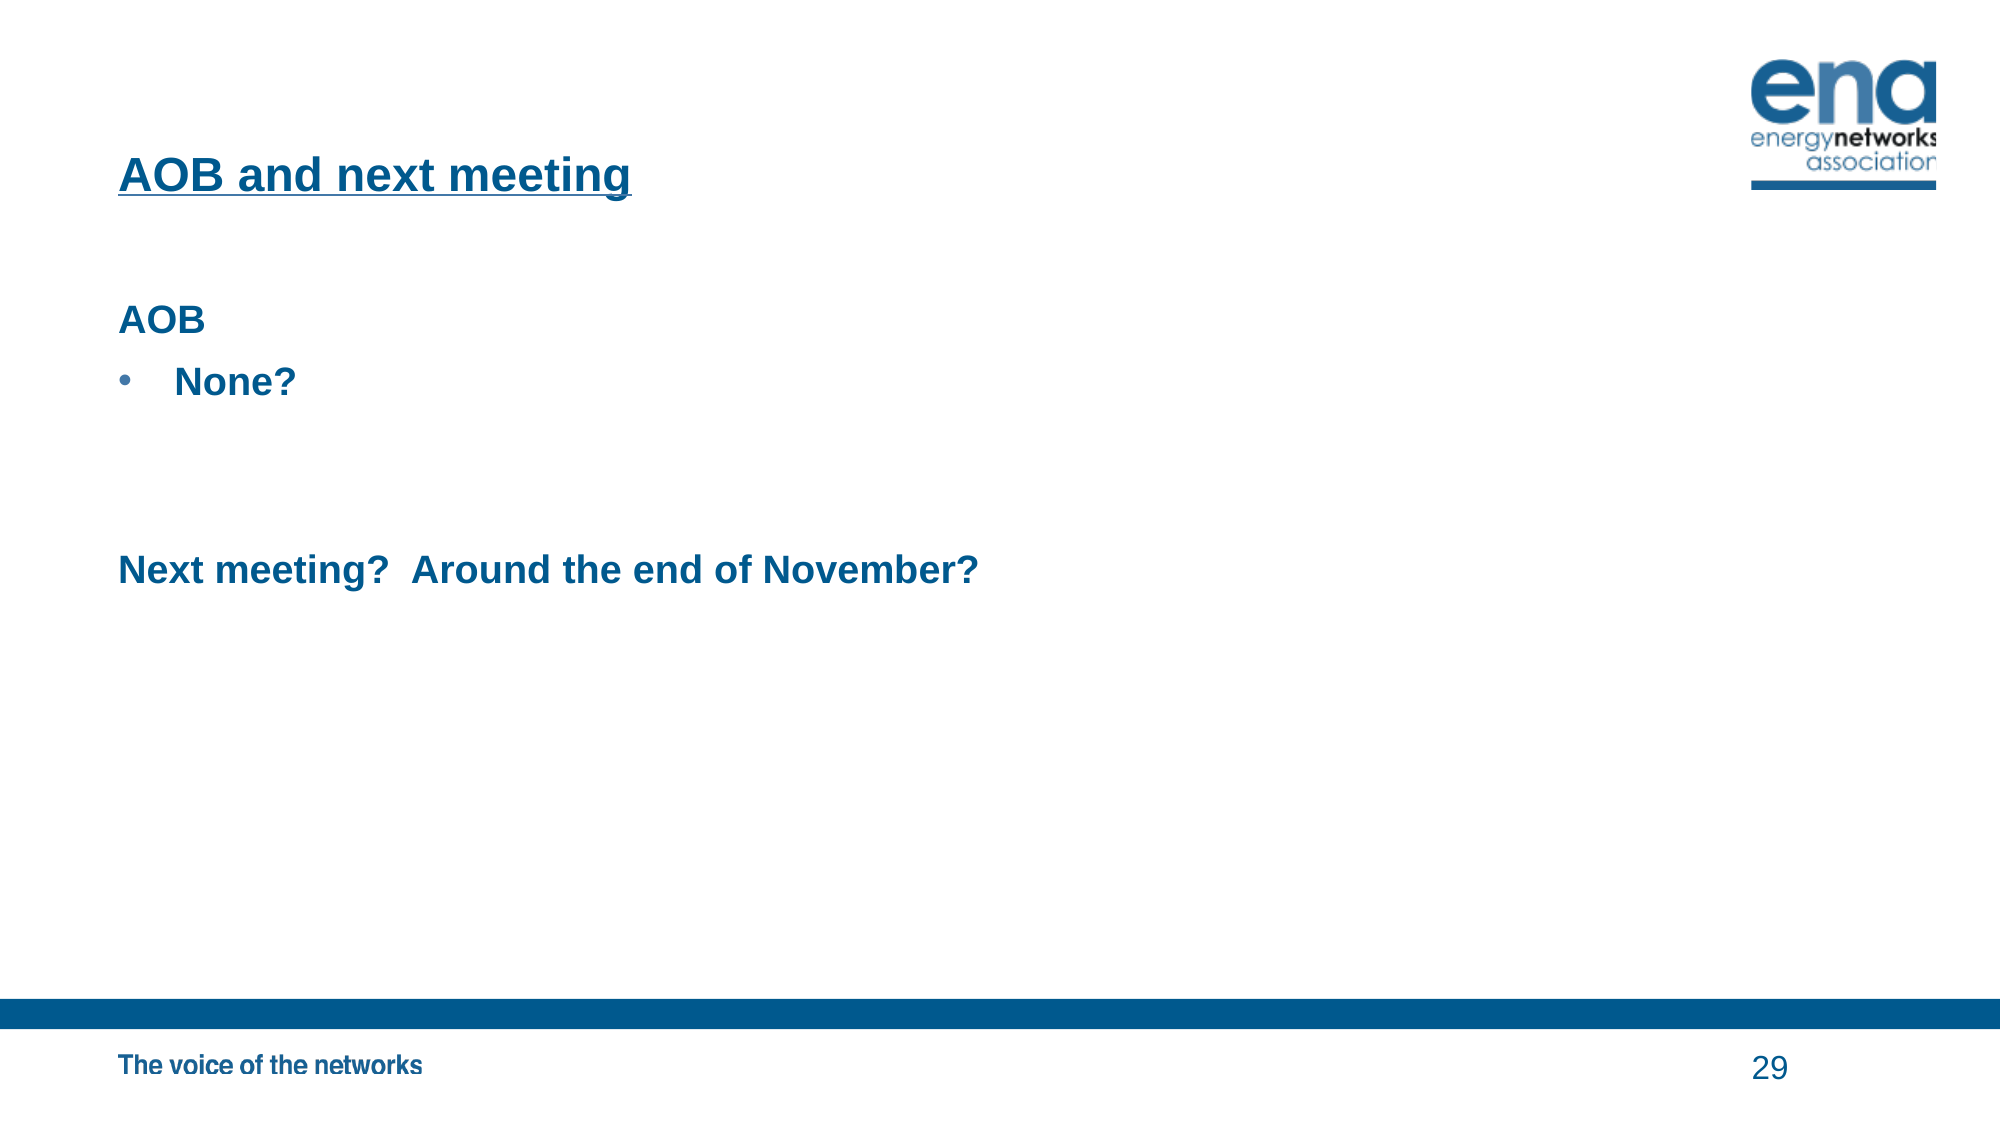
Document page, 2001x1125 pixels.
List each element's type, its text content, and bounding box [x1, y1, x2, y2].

title AOB and next meeting [118, 47, 1595, 201]
list AOB None? Next meeting? Around the end of November? [118, 295, 1937, 945]
slide_number 29 [1751, 1036, 1937, 1096]
